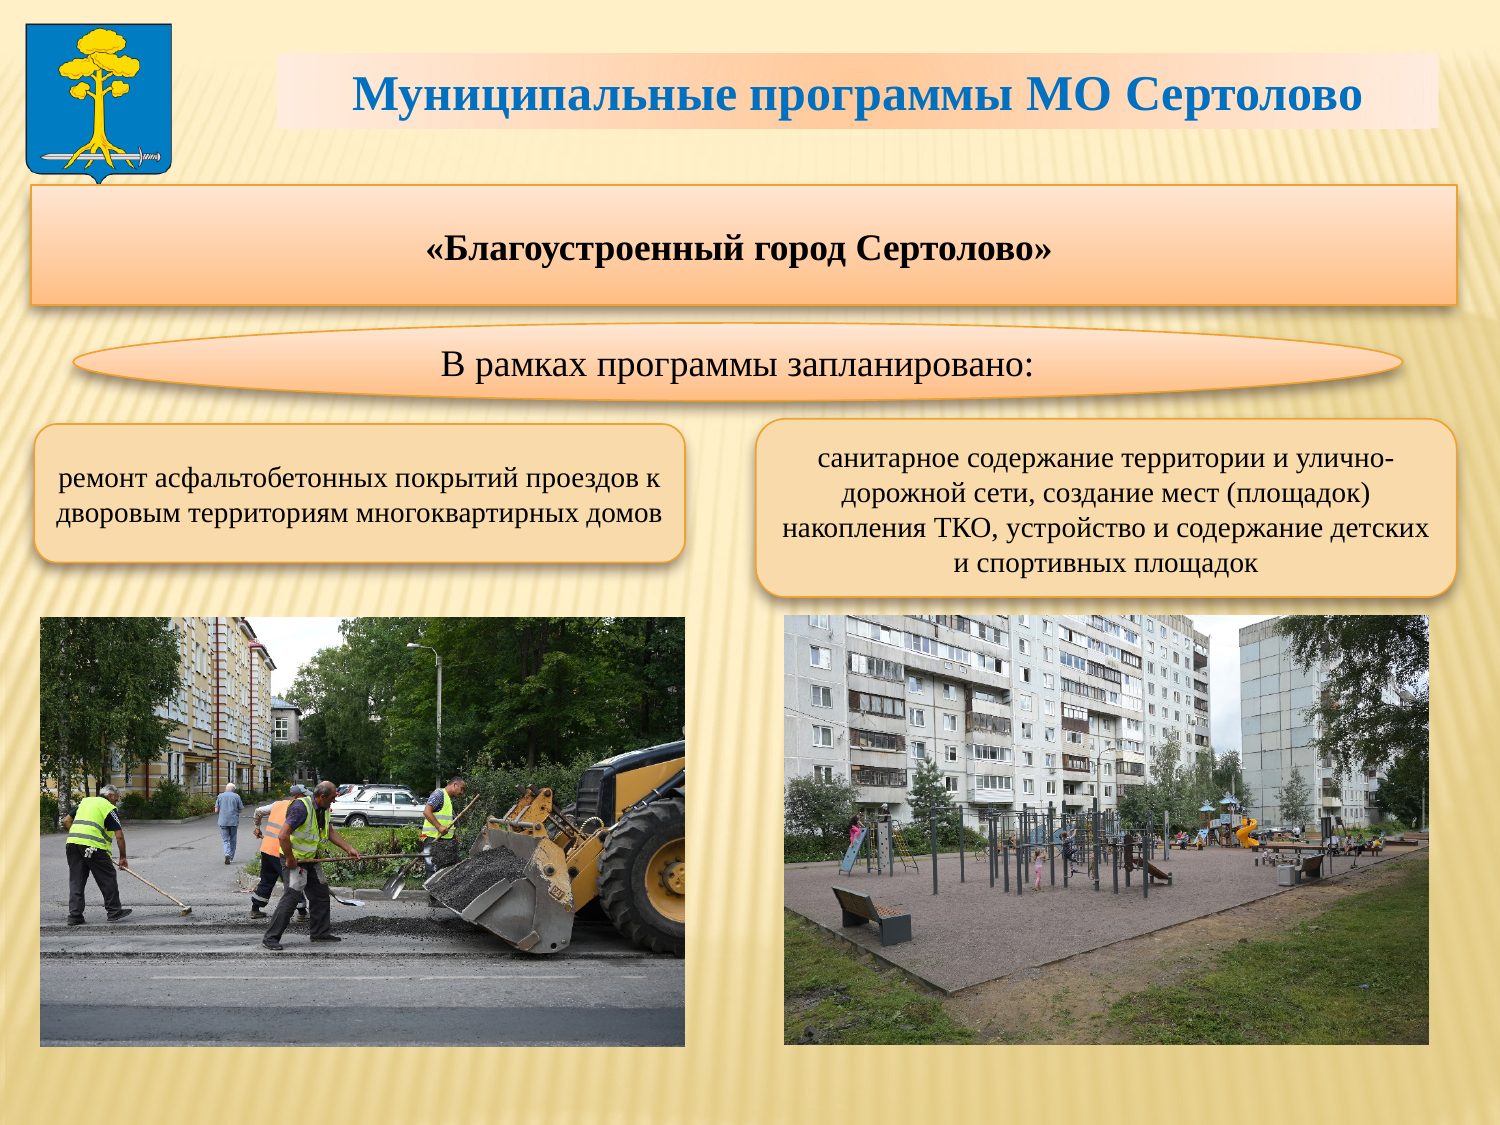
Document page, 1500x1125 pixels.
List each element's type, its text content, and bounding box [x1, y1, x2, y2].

picture [24, 23, 173, 188]
text_box Муниципальные программы МО Сертолово [276, 53, 1439, 129]
text_box ремонт асфальтобетонных покрытий проездов к дворовым территориям многоквартирных домов [33, 423, 686, 564]
picture [39, 617, 686, 1047]
text_box «Благоустроенный город Сертолово» [30, 184, 1458, 306]
text_box санитарное содержание территории и улично-дорожной сети, создание мест (площадок) накопления ТКО, устройство и содержание детских и спортивных площадок [755, 417, 1458, 598]
picture [784, 615, 1429, 1045]
text_box В рамках программы запланировано: [72, 322, 1404, 402]
